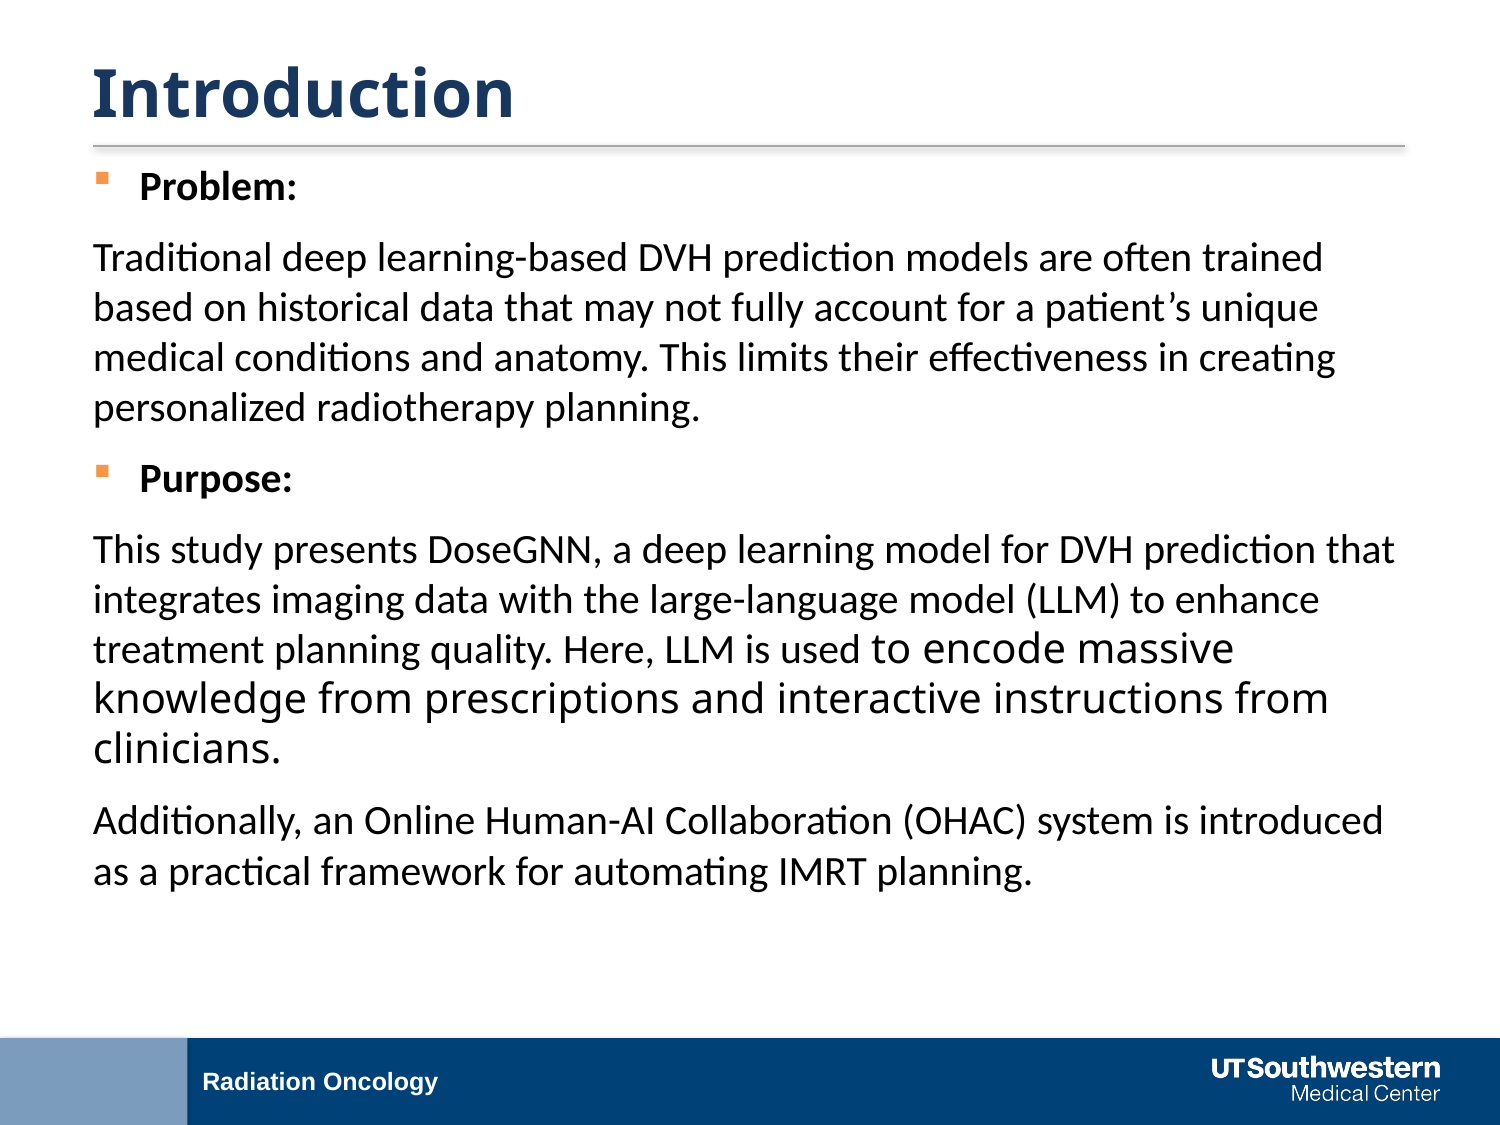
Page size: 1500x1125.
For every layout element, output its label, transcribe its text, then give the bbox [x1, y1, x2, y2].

title Introduction [93, 37, 1406, 131]
list Problem: Traditional deep learning-based DVH prediction models are often trained based on historical data that may not fully account for a patient’s unique medical conditions and anatomy. This limits their effectiveness in creating personalized radiotherapy planning. Purpose: This study presents DoseGNN, a deep learning model for DVH prediction that integrates imaging data with the large-language model (LLM) to enhance treatment planning quality. Here, LLM is used to encode massive knowledge from prescriptions and interactive instructions from clinicians. Additionally, an Online Human-AI Collaboration (OHAC) system is introduced as a practical framework for automating IMRT planning. [93, 158, 1405, 1014]
picture [1198, 1044, 1454, 1117]
